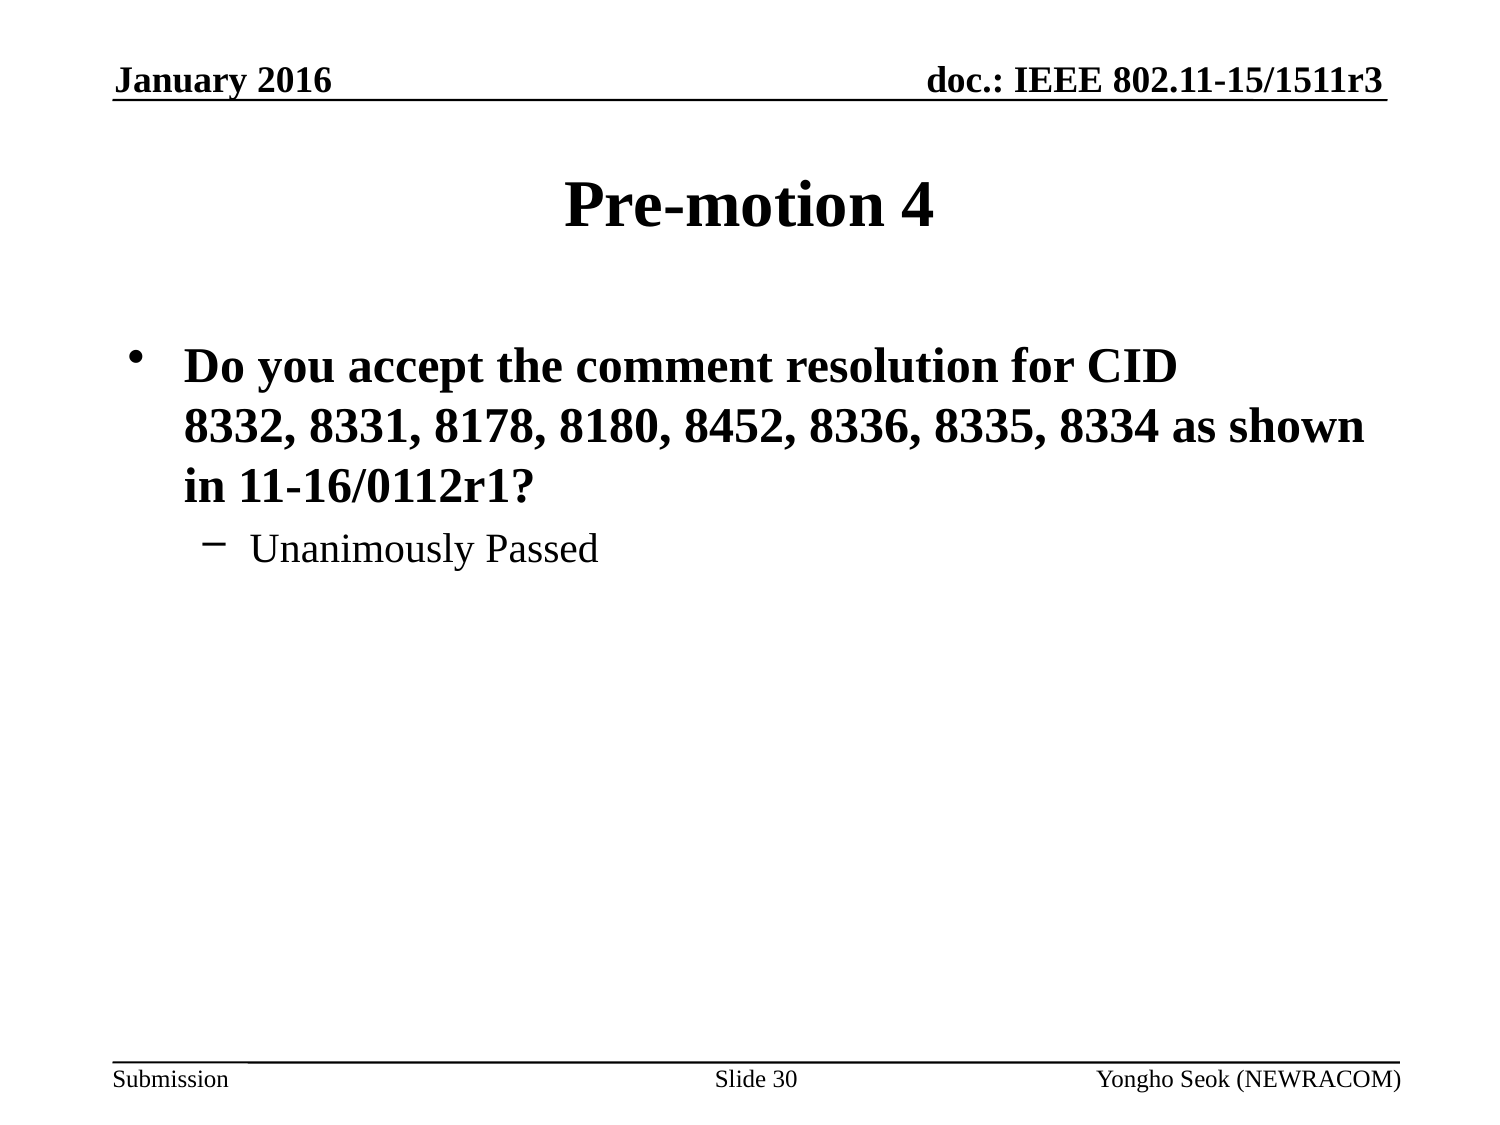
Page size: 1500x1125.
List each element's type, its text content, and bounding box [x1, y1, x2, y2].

list Do you accept the comment resolution for CID 8332, 8331, 8178, 8180, 8452, 8336, 8335, 8334 as shown in 11-16/0112r1? Unanimously Passed [112, 324, 1388, 1001]
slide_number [114, 54, 335, 101]
footer Yongho Seok (NEWRACOM) [1088, 1061, 1402, 1093]
slide_number Slide 30 [712, 1061, 800, 1093]
title Pre-motion 4 [112, 112, 1388, 288]
